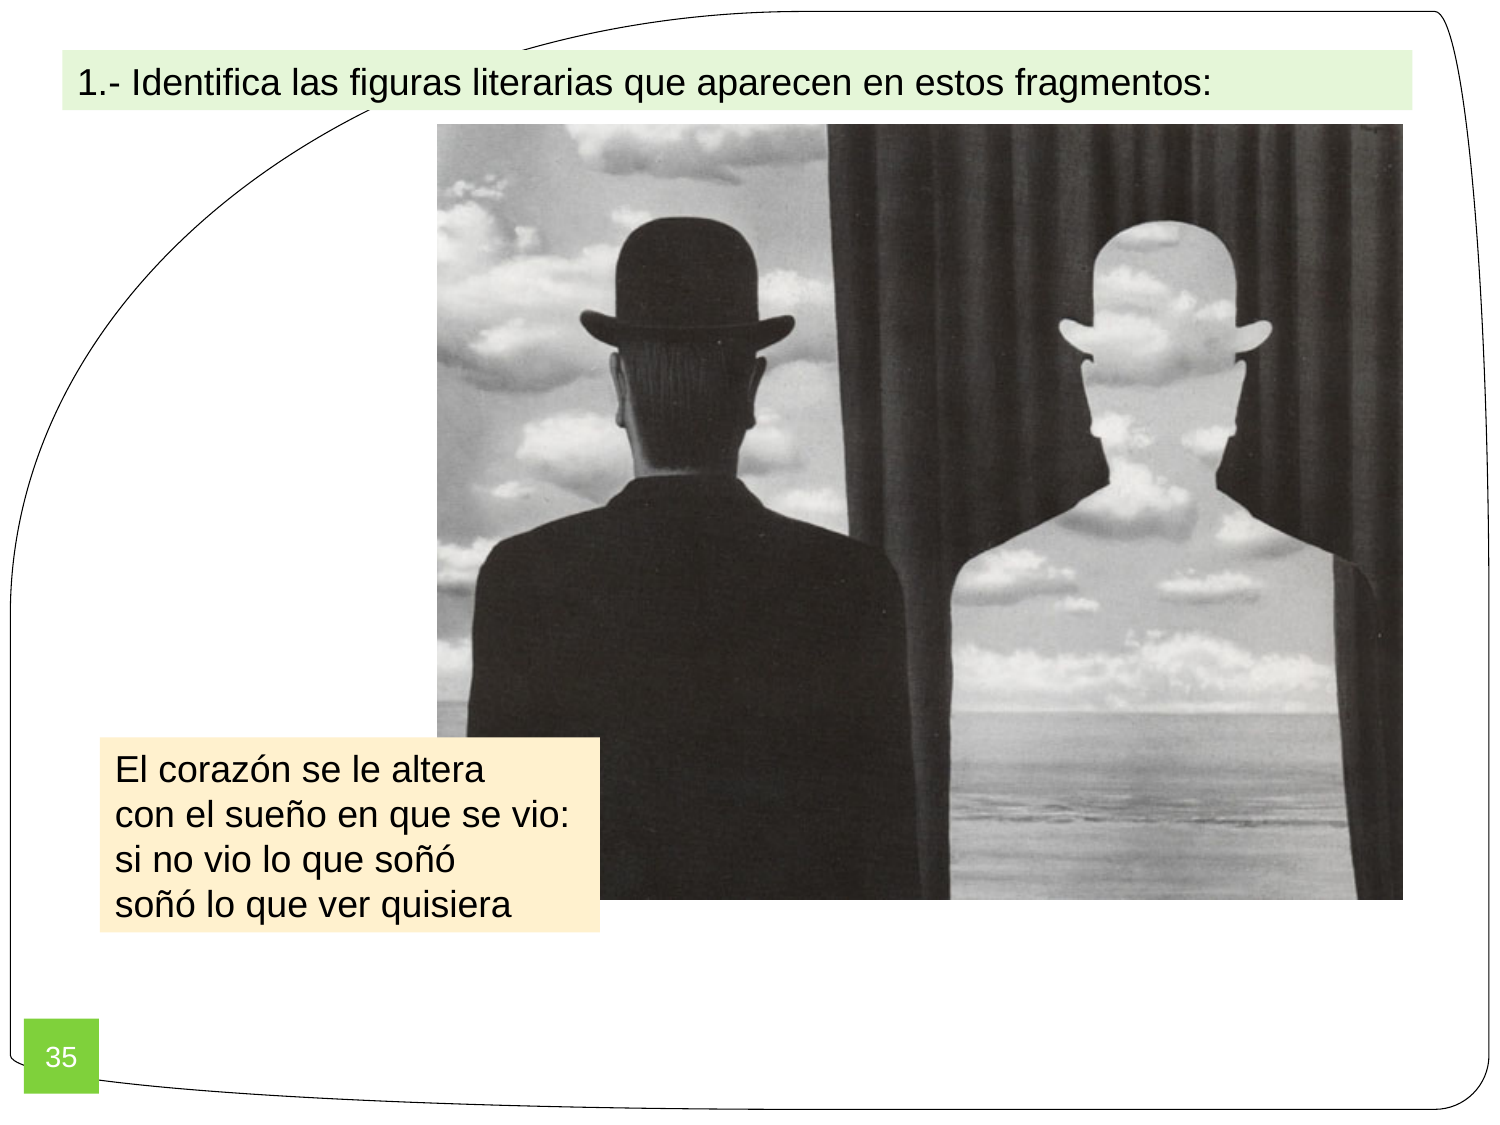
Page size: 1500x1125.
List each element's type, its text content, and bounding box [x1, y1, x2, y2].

text_box 1.- Identifica las figuras literarias que aparecen en estos fragmentos: [62, 50, 1413, 111]
text_box 35 [23, 1018, 99, 1094]
picture [437, 124, 1403, 901]
text_box El corazón se le altera con el sueño en que se vio: si no vio lo que soñó soñó lo que ver quisiera [99, 737, 600, 933]
